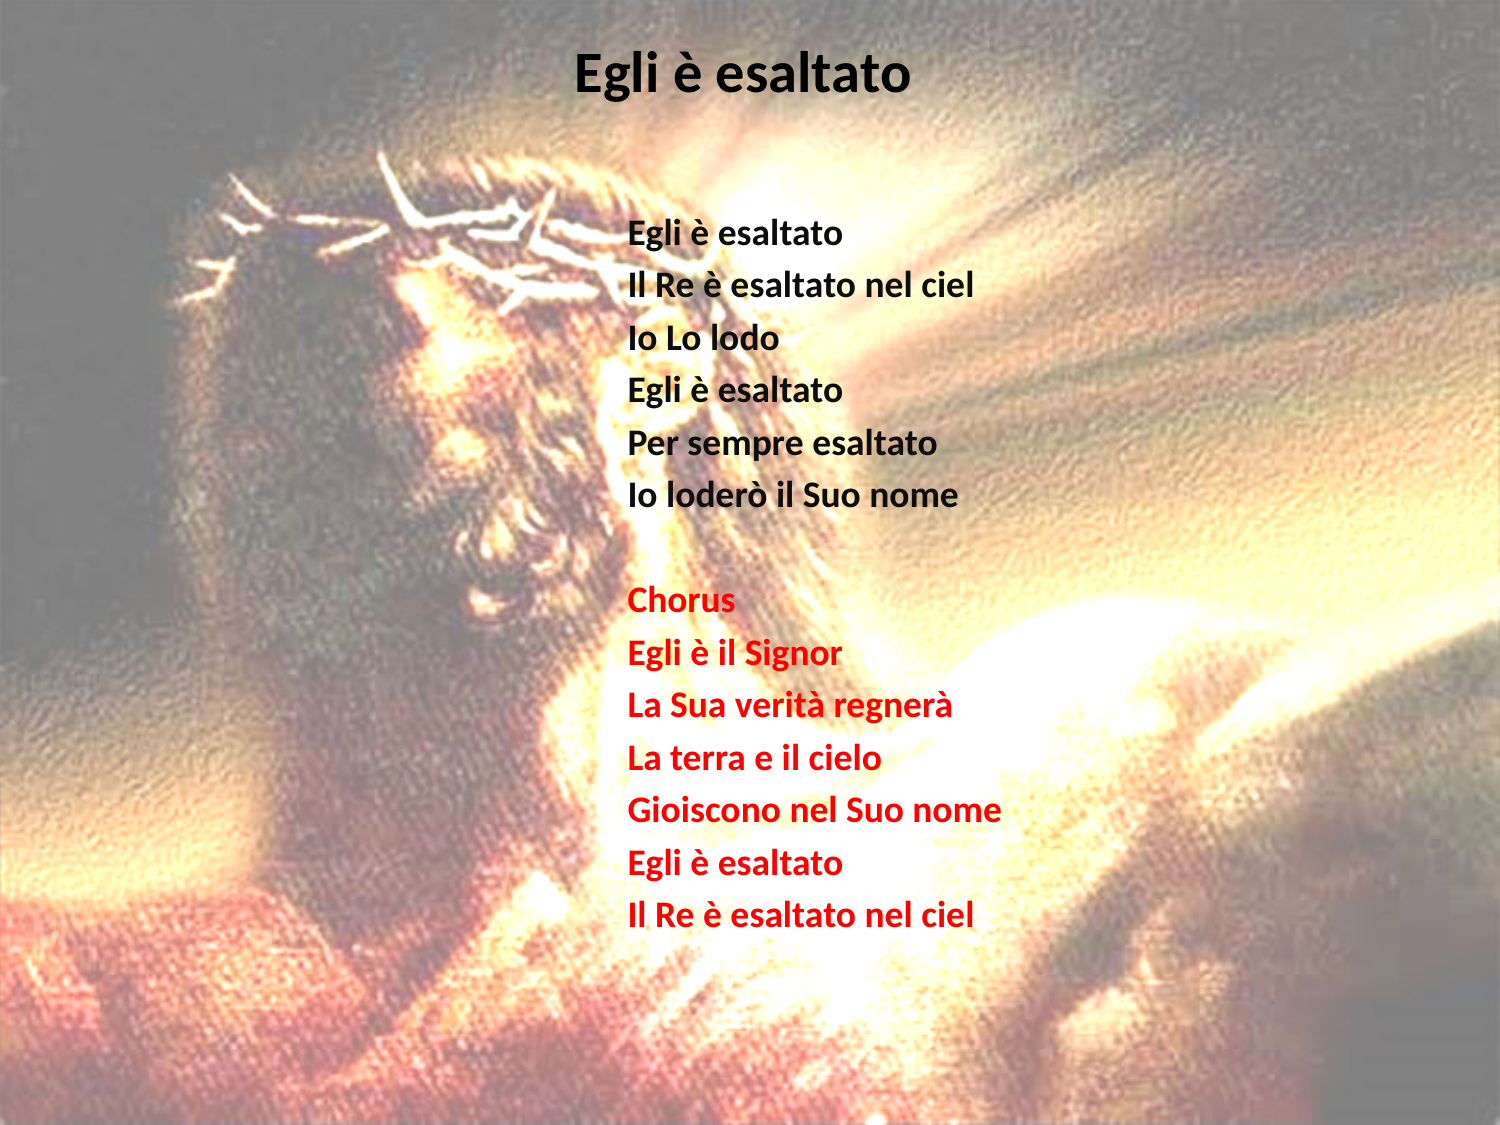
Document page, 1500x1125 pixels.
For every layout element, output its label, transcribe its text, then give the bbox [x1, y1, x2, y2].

subtitle Egli è esaltato Il Re è esaltato nel ciel Io Lo lodo Egli è esaltato Per sempre esaltato Io loderò il Suo nome Chorus Egli è il Signor La Sua verità regnerà La terra e il cielo Gioiscono nel Suo nome Egli è esaltato Il Re è esaltato nel ciel [612, 200, 1138, 875]
title Egli è esaltato [474, 24, 1025, 113]
